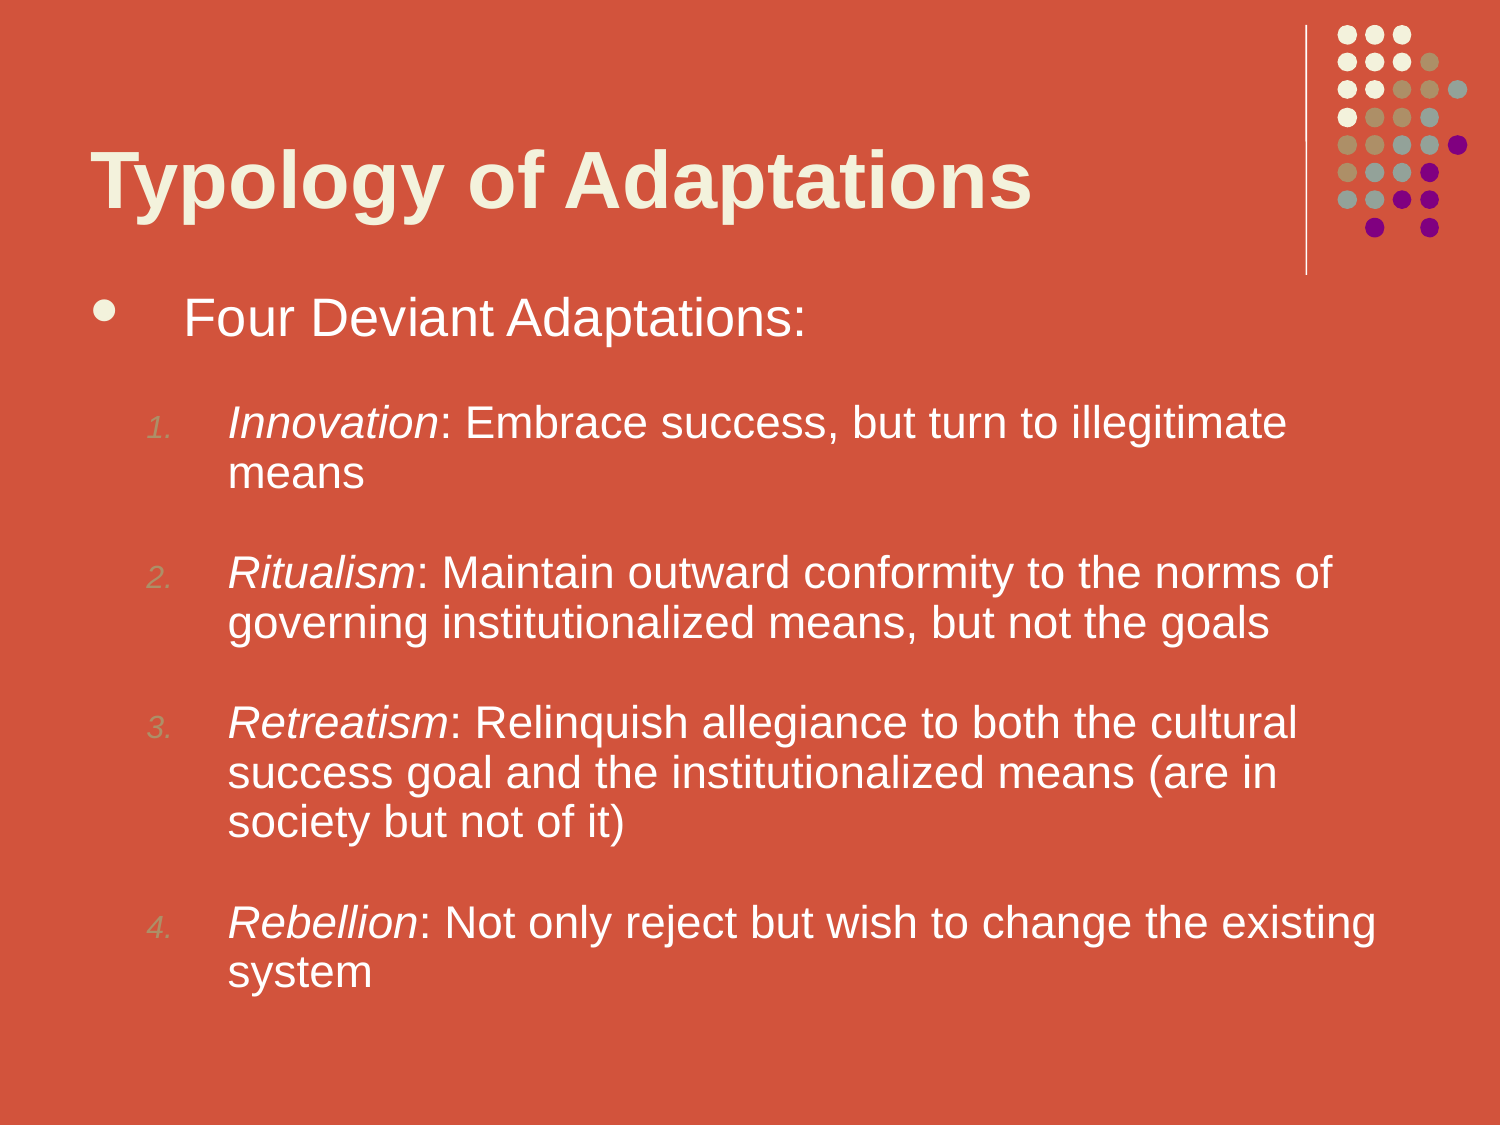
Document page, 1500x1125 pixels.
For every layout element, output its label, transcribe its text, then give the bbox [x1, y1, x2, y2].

list Four Deviant Adaptations: Innovation: Embrace success, but turn to illegitimate means Ritualism: Maintain outward conformity to the norms of governing institutionalized means, but not the goals Retreatism: Relinquish allegiance to both the cultural success goal and the institutionalized means (are in society but not of it) Rebellion: Not only reject but wish to change the existing system [74, 281, 1426, 1006]
title Typology of Adaptations [74, 19, 1313, 233]
